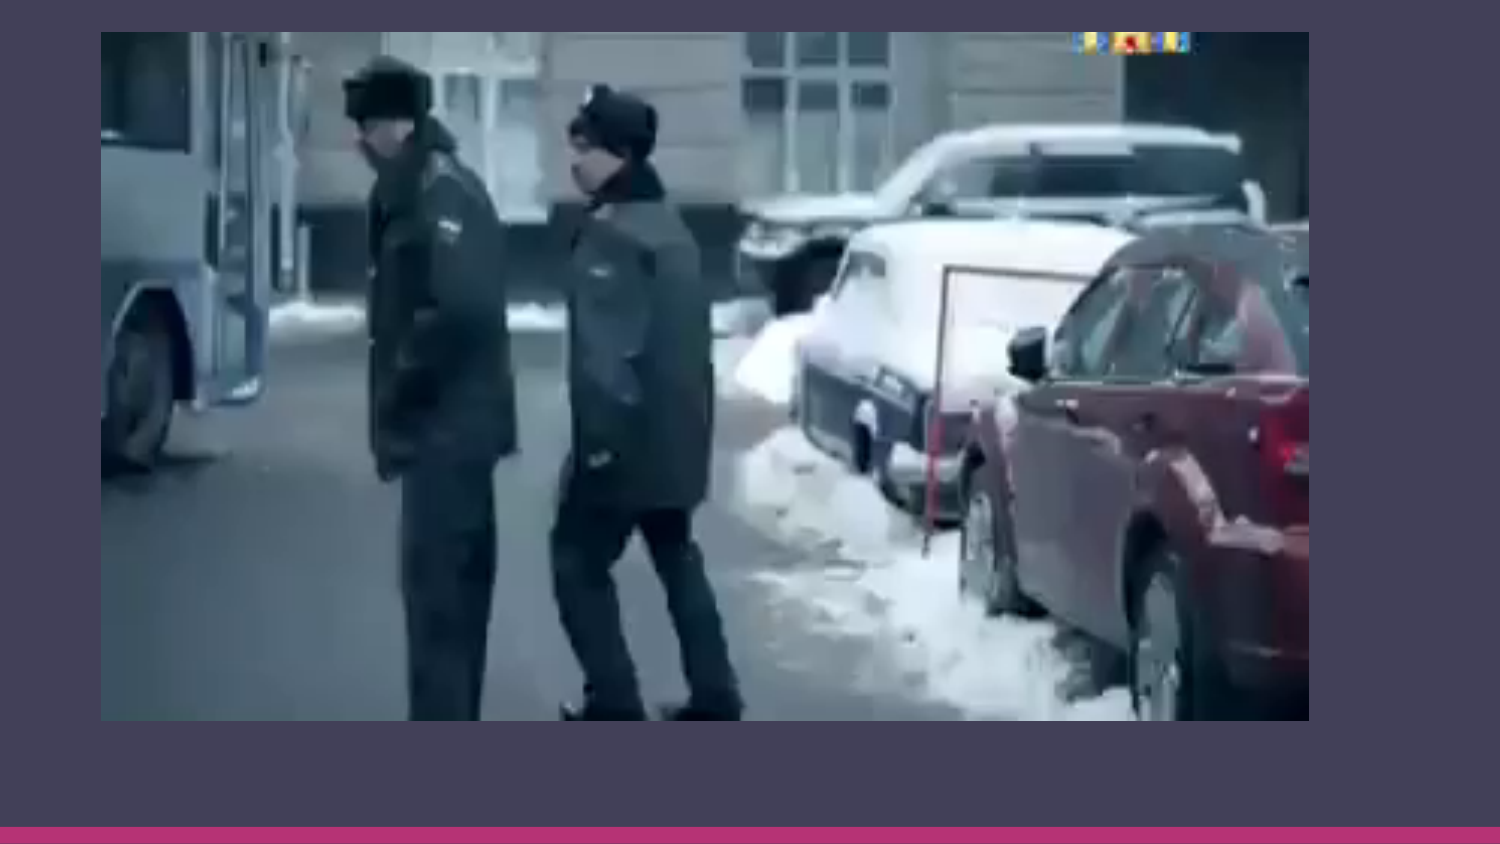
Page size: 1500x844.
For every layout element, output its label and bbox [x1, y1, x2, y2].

text_box [100, 31, 1310, 722]
